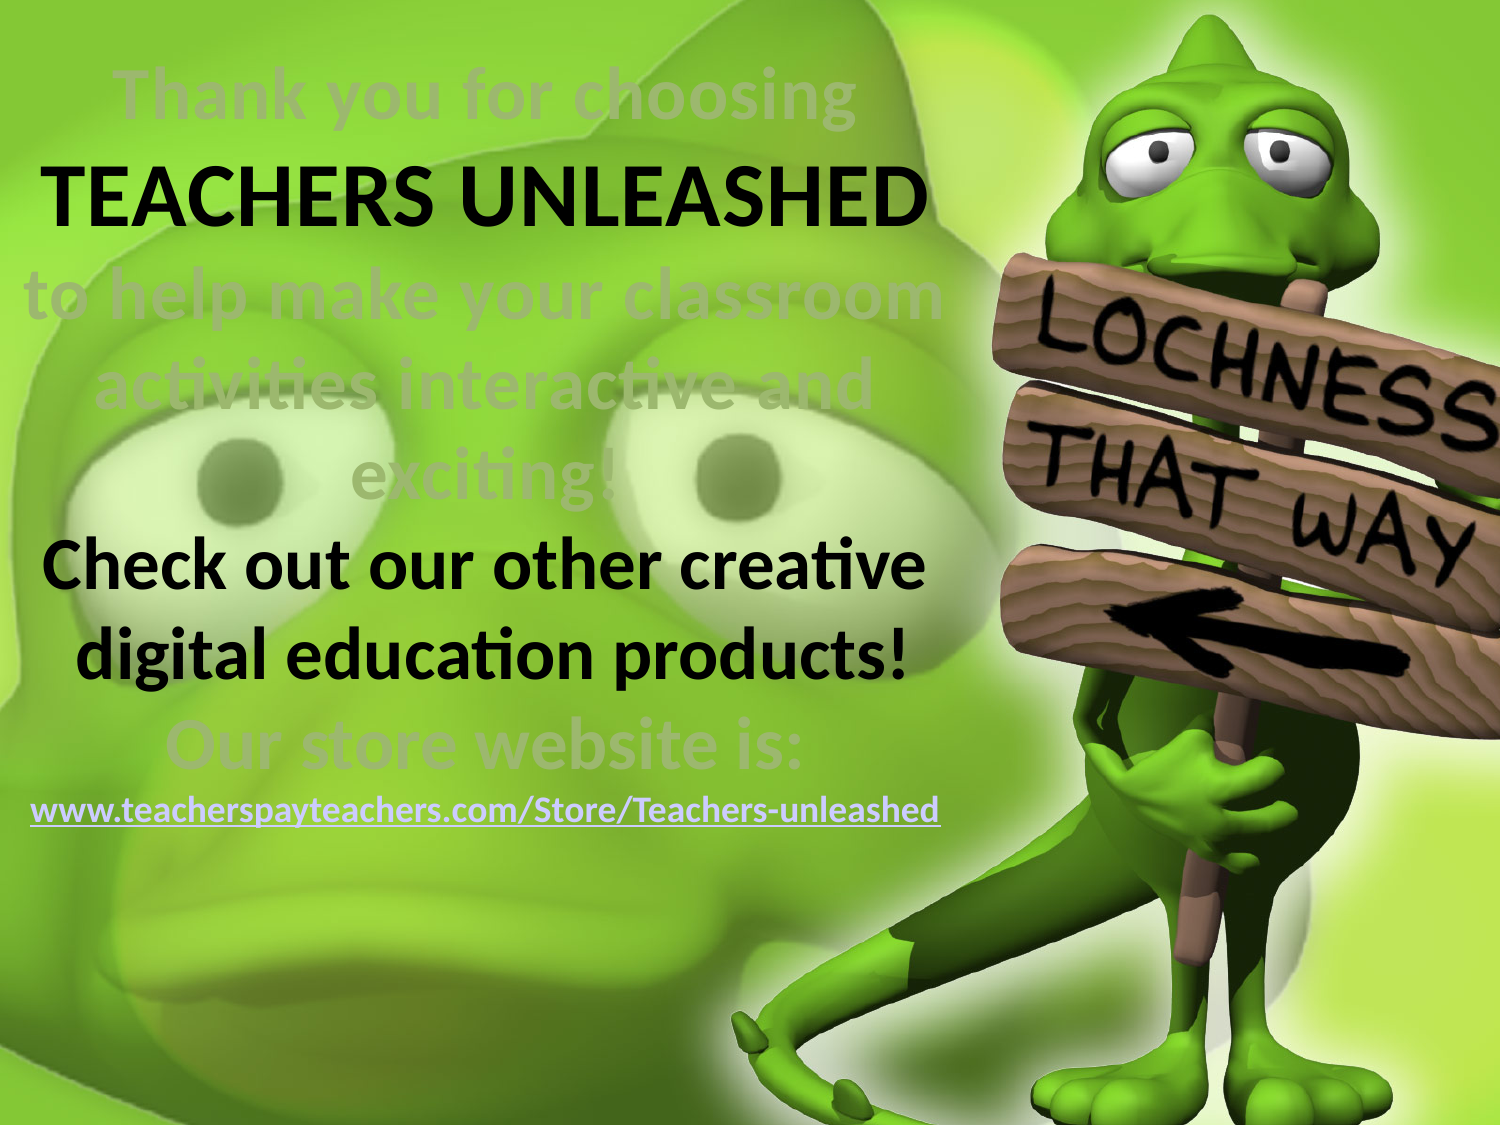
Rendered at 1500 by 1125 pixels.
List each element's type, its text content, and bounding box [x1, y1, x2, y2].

text_box Thank you for choosing TEACHERS UNLEASHED to help make your classroom activities interactive and exciting! Check out our other creative digital education products! Our store website is: www.teacherspayteachers.com/Store/Teachers-unleashed [8, 37, 963, 883]
picture [0, 0, 1500, 1125]
